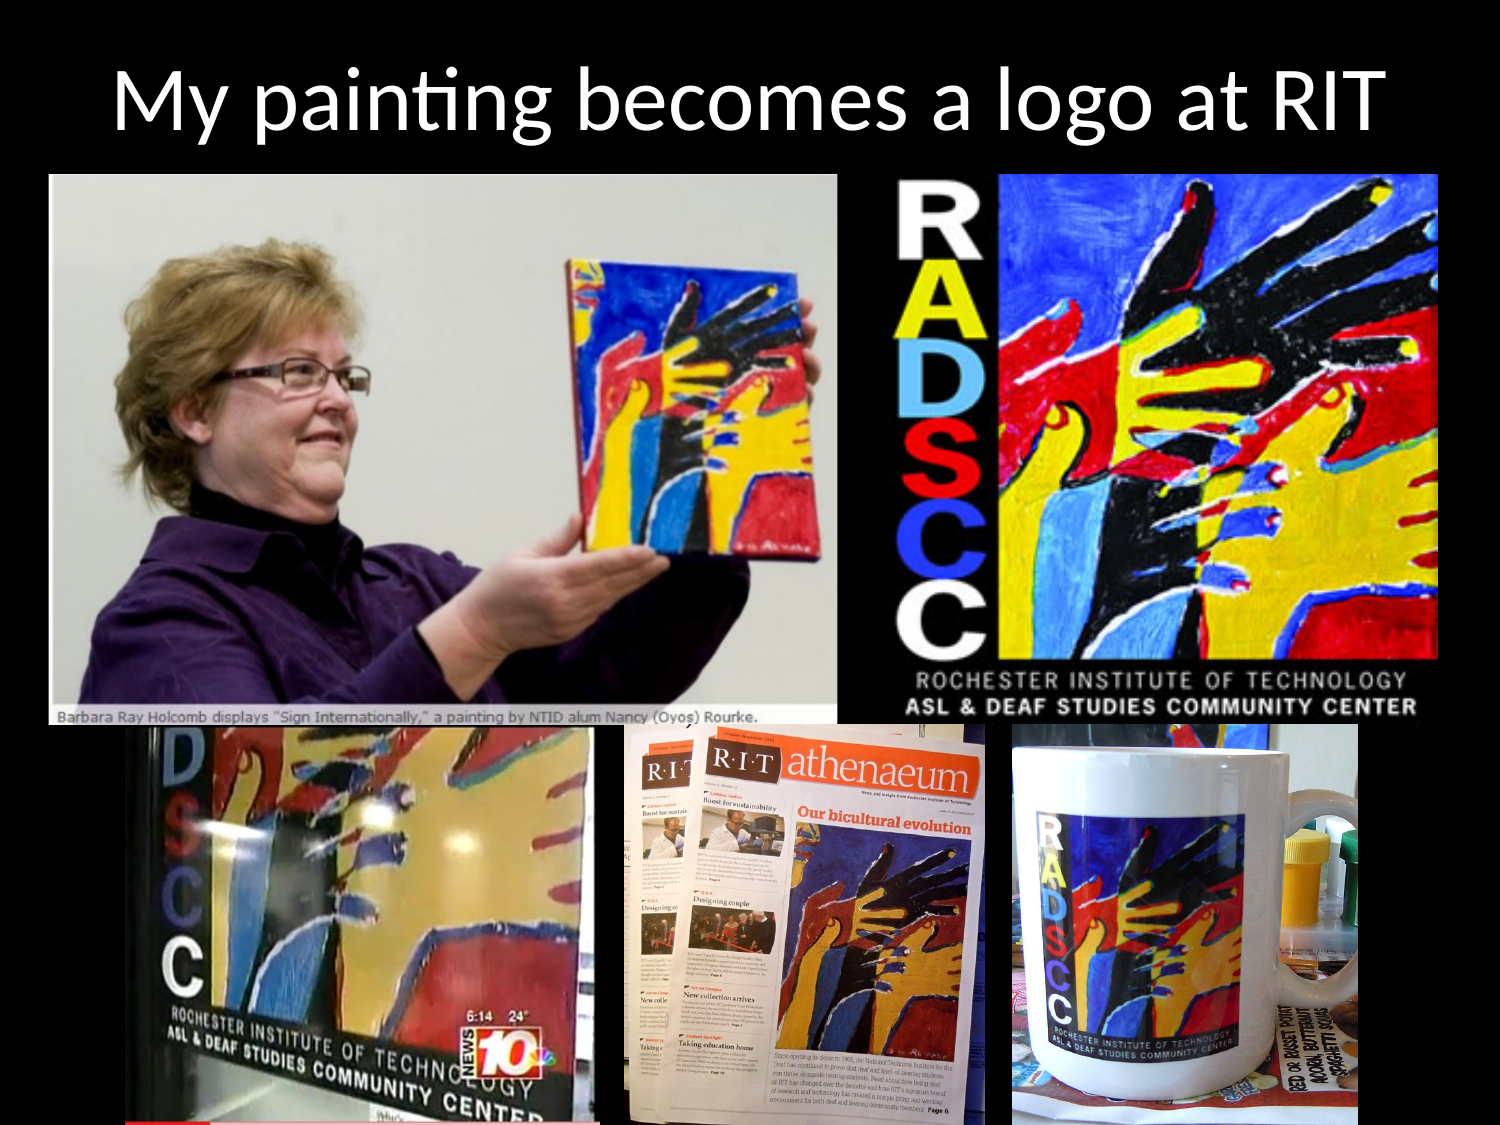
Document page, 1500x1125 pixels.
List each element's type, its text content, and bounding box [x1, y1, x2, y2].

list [48, 174, 838, 726]
title My painting becomes a logo at RIT [74, 0, 1426, 188]
picture [124, 726, 601, 1125]
picture [624, 174, 1438, 1125]
